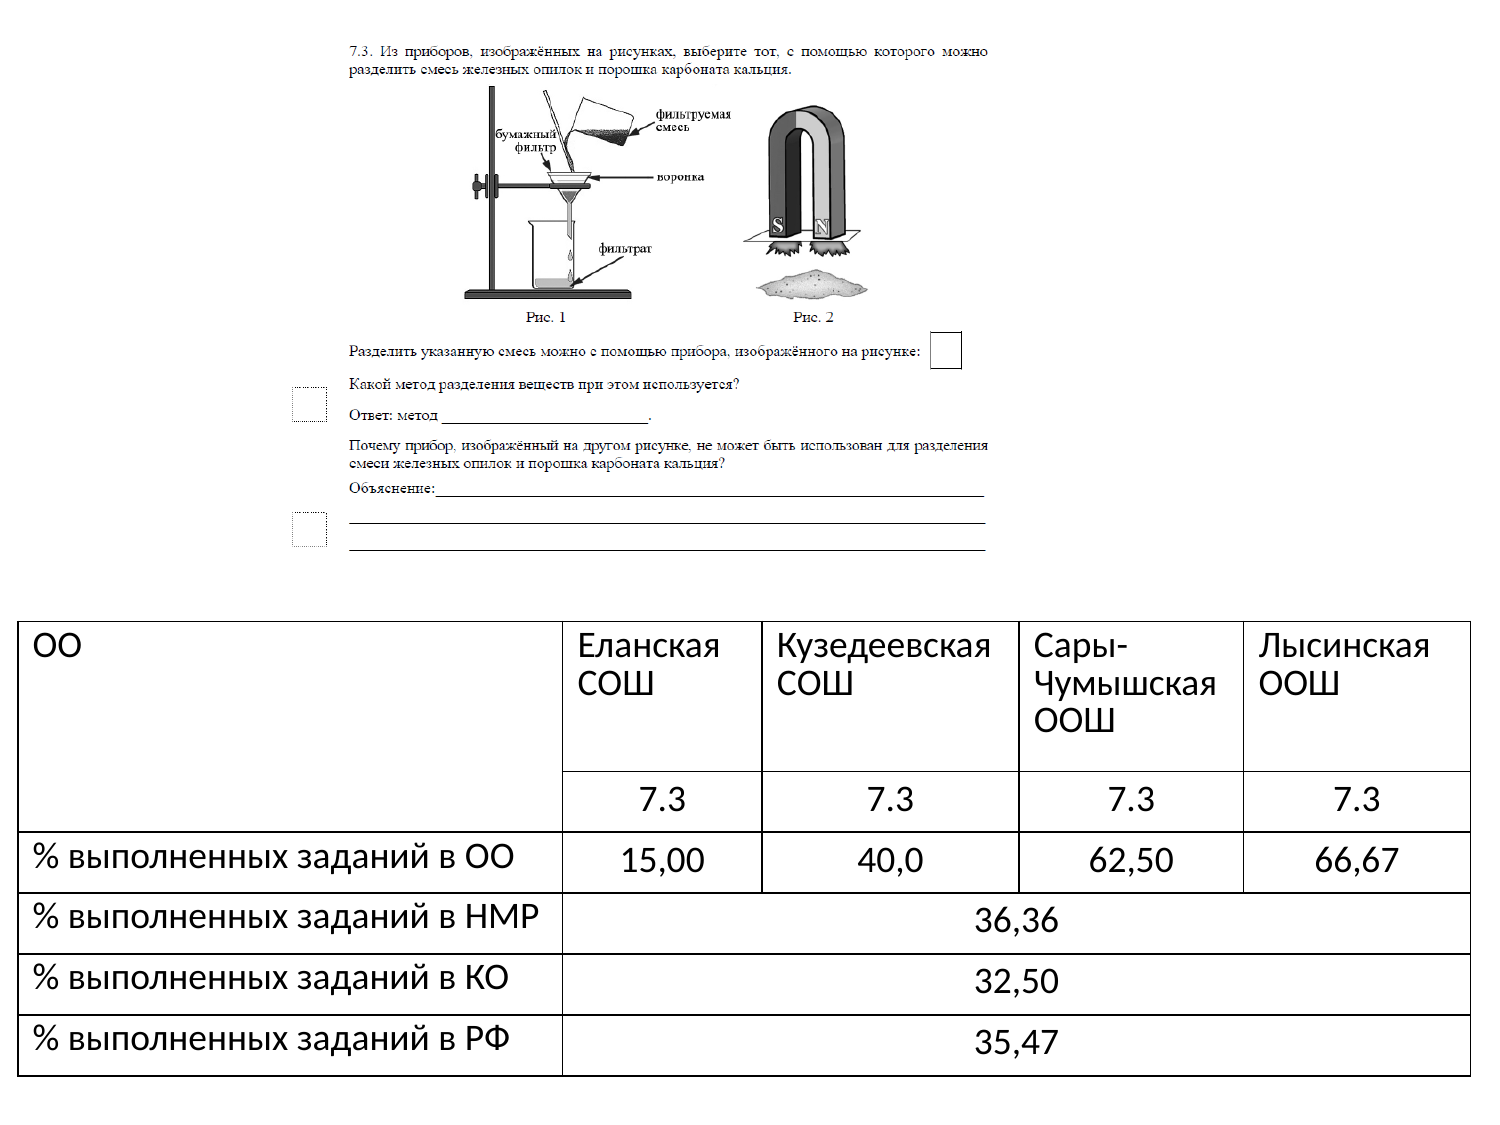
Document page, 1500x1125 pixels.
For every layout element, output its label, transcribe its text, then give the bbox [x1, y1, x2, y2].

table_header ОО [19, 622, 562, 831]
table_header Лысинская ООШ [1244, 622, 1470, 771]
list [277, 30, 1034, 587]
table_cell 36,36 [563, 894, 1470, 953]
table_cell % выполненных заданий в ОО [19, 833, 562, 892]
table_cell % выполненных заданий в РФ [19, 1016, 562, 1075]
table_cell 7.3 [763, 772, 1018, 831]
table_cell 7.3 [563, 772, 761, 831]
table_header Еланская СОШ [563, 622, 761, 771]
table_cell 35,47 [563, 1016, 1470, 1075]
table_cell 40,0 [763, 833, 1018, 892]
table_cell 15,00 [563, 833, 761, 892]
table_cell % выполненных заданий в НМР [19, 894, 562, 953]
table_cell 7.3 [1020, 772, 1243, 831]
table_cell 7.3 [1244, 772, 1470, 831]
table_header Сары-Чумышская ООШ [1020, 622, 1243, 771]
table_cell % выполненных заданий в КО [19, 955, 562, 1014]
table_header Кузедеевская СОШ [763, 622, 1018, 771]
table_cell 32,50 [563, 955, 1470, 1014]
table_cell 66,67 [1244, 833, 1470, 892]
table_cell 62,50 [1020, 833, 1243, 892]
